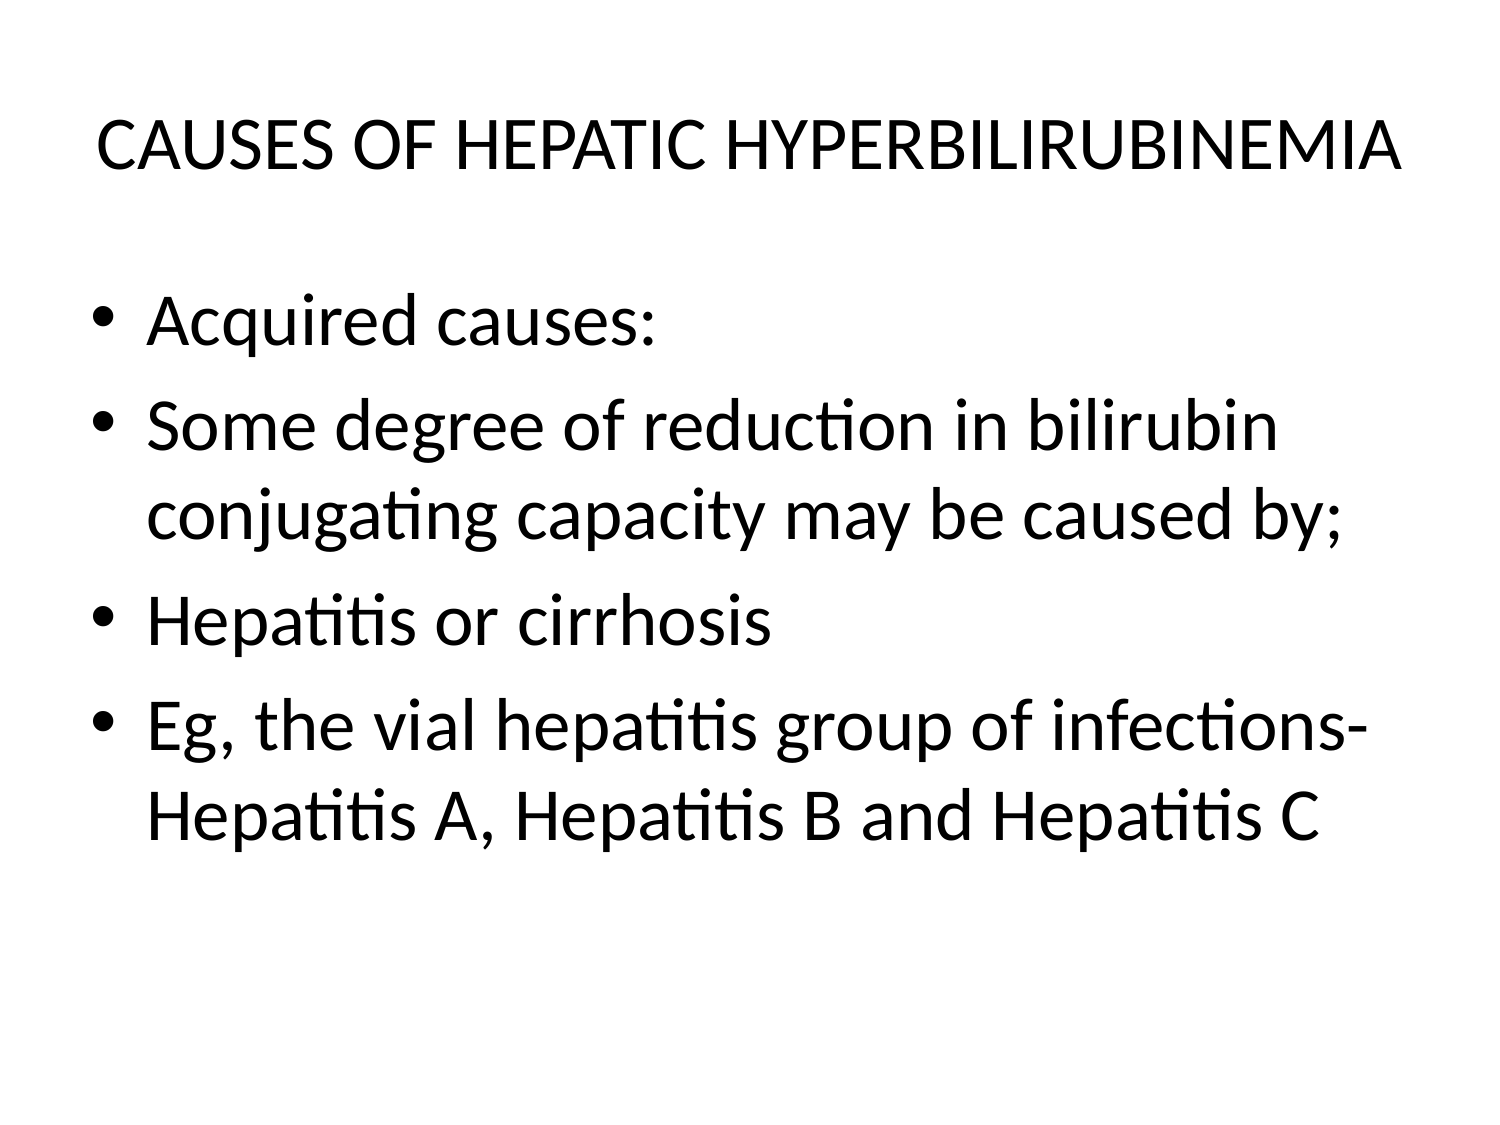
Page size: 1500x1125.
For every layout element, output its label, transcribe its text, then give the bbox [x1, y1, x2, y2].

list Acquired causes: Some degree of reduction in bilirubin conjugating capacity may be caused by; Hepatitis or cirrhosis Eg, the vial hepatitis group of infections- Hepatitis A, Hepatitis B and Hepatitis C [75, 262, 1425, 1005]
title CAUSES OF HEPATIC HYPERBILIRUBINEMIA [75, 45, 1425, 233]
